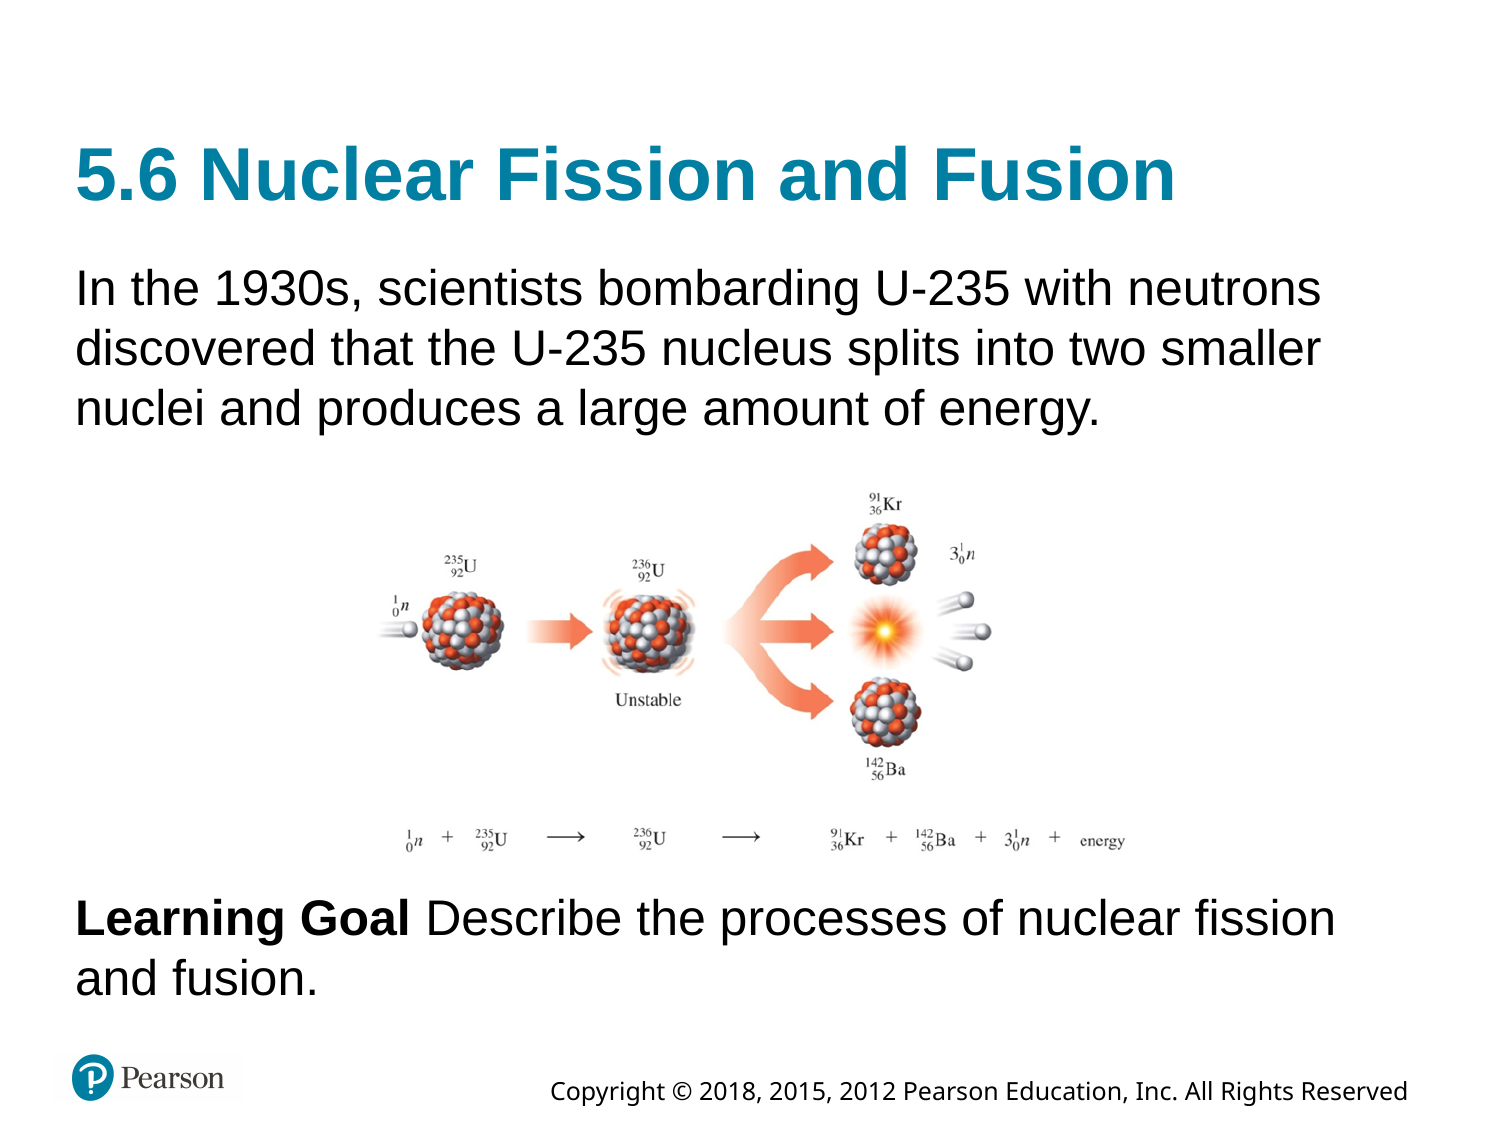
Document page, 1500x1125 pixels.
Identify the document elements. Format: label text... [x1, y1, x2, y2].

title 5.6 Nuclear Fission and Fusion [75, 35, 1425, 216]
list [368, 485, 1131, 854]
list Learning Goal Describe the processes of nuclear fission and fusion. [75, 885, 1426, 1021]
picture [51, 1053, 245, 1102]
list In the 1930s, scientists bombarding U-235 with neutrons discovered that the U-235 nucleus splits into two smaller nuclei and produces a large amount of energy. [75, 255, 1425, 456]
